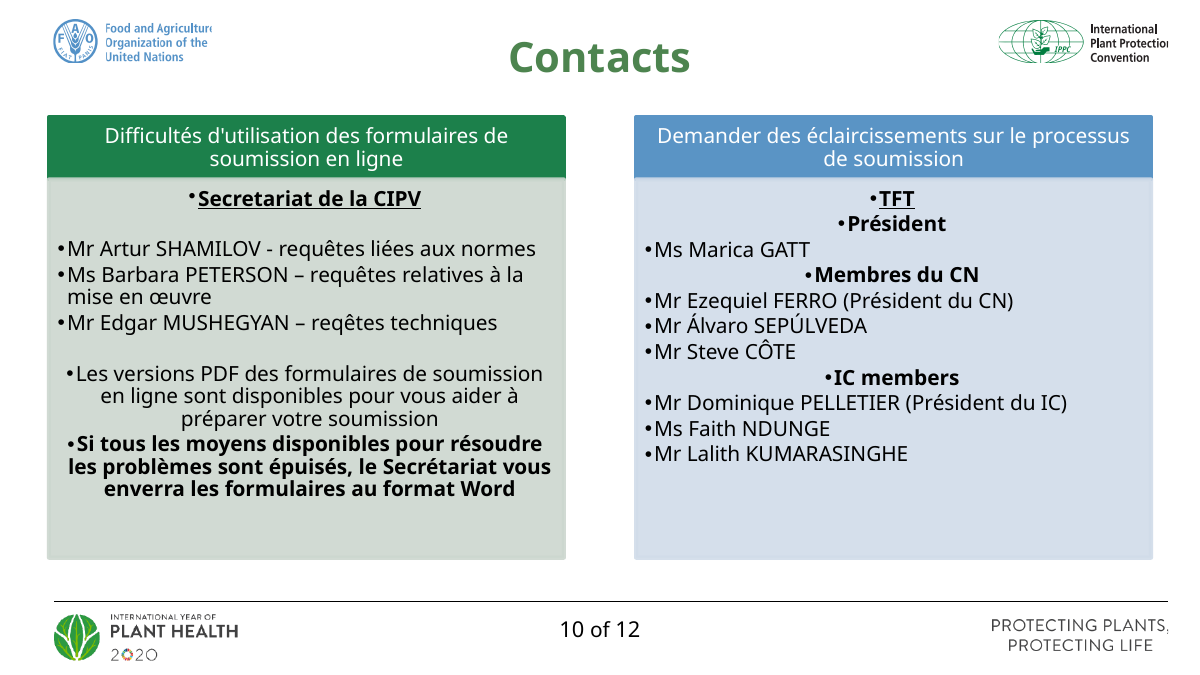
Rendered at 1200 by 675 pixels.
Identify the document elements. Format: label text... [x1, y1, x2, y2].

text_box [48, 94, 1152, 581]
title Contacts [0, 0, 1200, 113]
text_box 10 of 12 [544, 607, 656, 649]
picture [33, 591, 250, 675]
